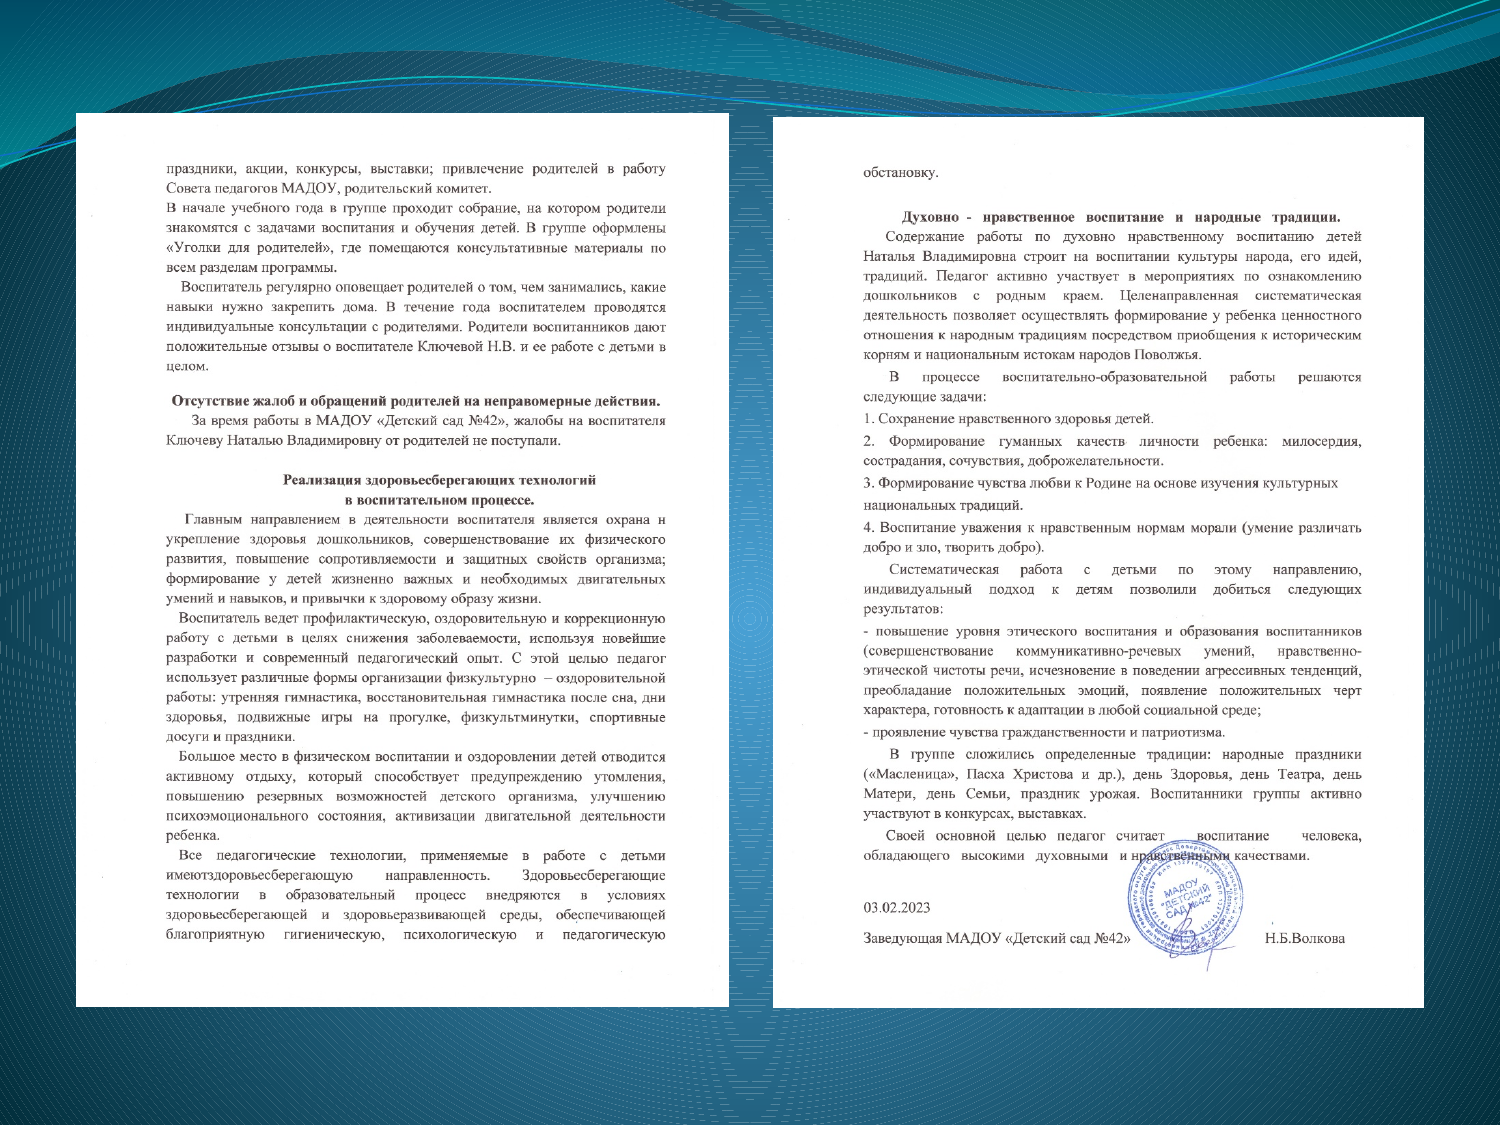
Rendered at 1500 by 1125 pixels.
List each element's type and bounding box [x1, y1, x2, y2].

picture [773, 117, 1424, 1008]
picture [76, 113, 729, 1008]
